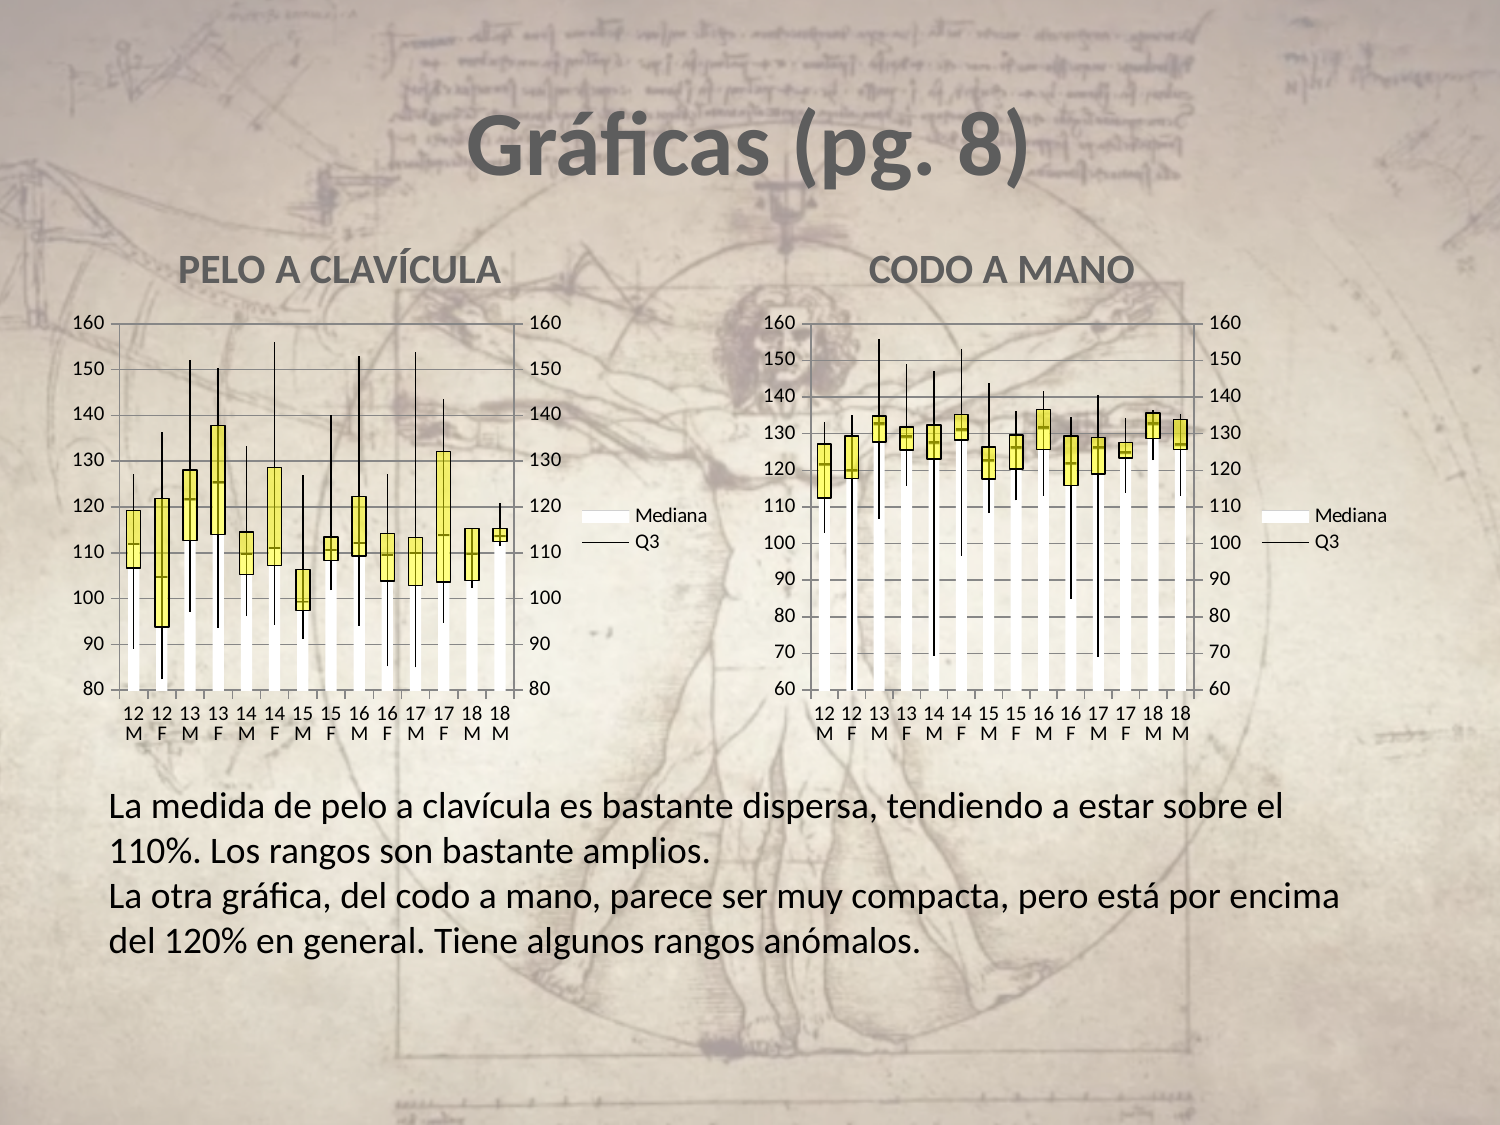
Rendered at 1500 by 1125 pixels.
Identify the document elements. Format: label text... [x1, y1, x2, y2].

chart [58, 304, 727, 755]
text_box PELO A CLAVÍCULA [82, 234, 598, 300]
title Gráficas (pg. 8) [75, 45, 1425, 233]
text_box CODO A MANO [785, 234, 1219, 303]
text_box La medida de pelo a clavícula es bastante dispersa, tendiendo a estar sobre el 110%. Los rangos son bastante amplios. La otra gráfica, del codo a mano, parece ser muy compacta, pero está por encima del 120% en general. Tiene algunos rangos anómalos. [93, 773, 1395, 969]
chart [749, 304, 1407, 755]
